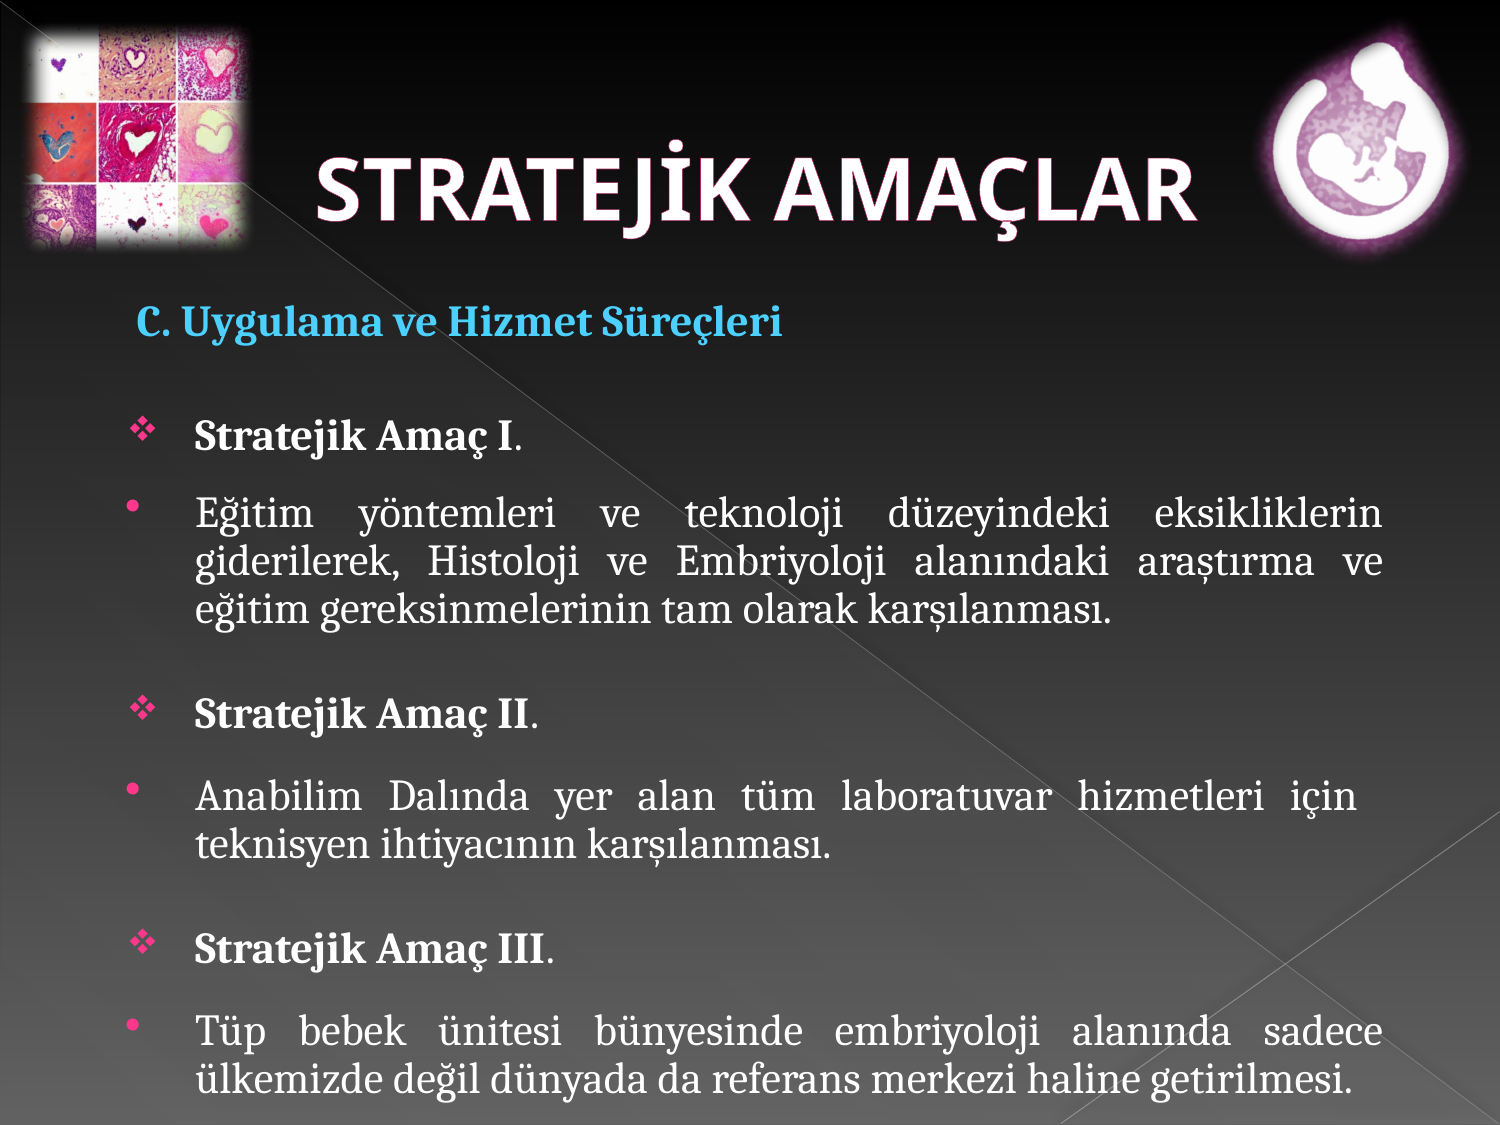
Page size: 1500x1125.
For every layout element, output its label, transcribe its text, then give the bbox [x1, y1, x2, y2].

title STRATEJİK AMAÇLAR [257, 115, 1235, 256]
picture [17, 19, 257, 257]
list C. Uygulama ve Hizmet Süreçleri Stratejik Amaç I. Eğitim yöntemleri ve teknoloji düzeyindeki eksikliklerin giderilerek, Histoloji ve Embriyoloji alanındaki araştırma ve eğitim gereksinmelerinin tam olarak karşılanması. Stratejik Amaç II. Anabilim Dalında yer alan tüm laboratuvar hizmetleri için teknisyen ihtiyacının karşılanması. Stratejik Amaç III. Tüp bebek ünitesi bünyesinde embriyoloji alanında sadece ülkemizde değil dünyada da referans merkezi haline getirilmesi. [112, 290, 1400, 1119]
picture [1244, 34, 1477, 272]
